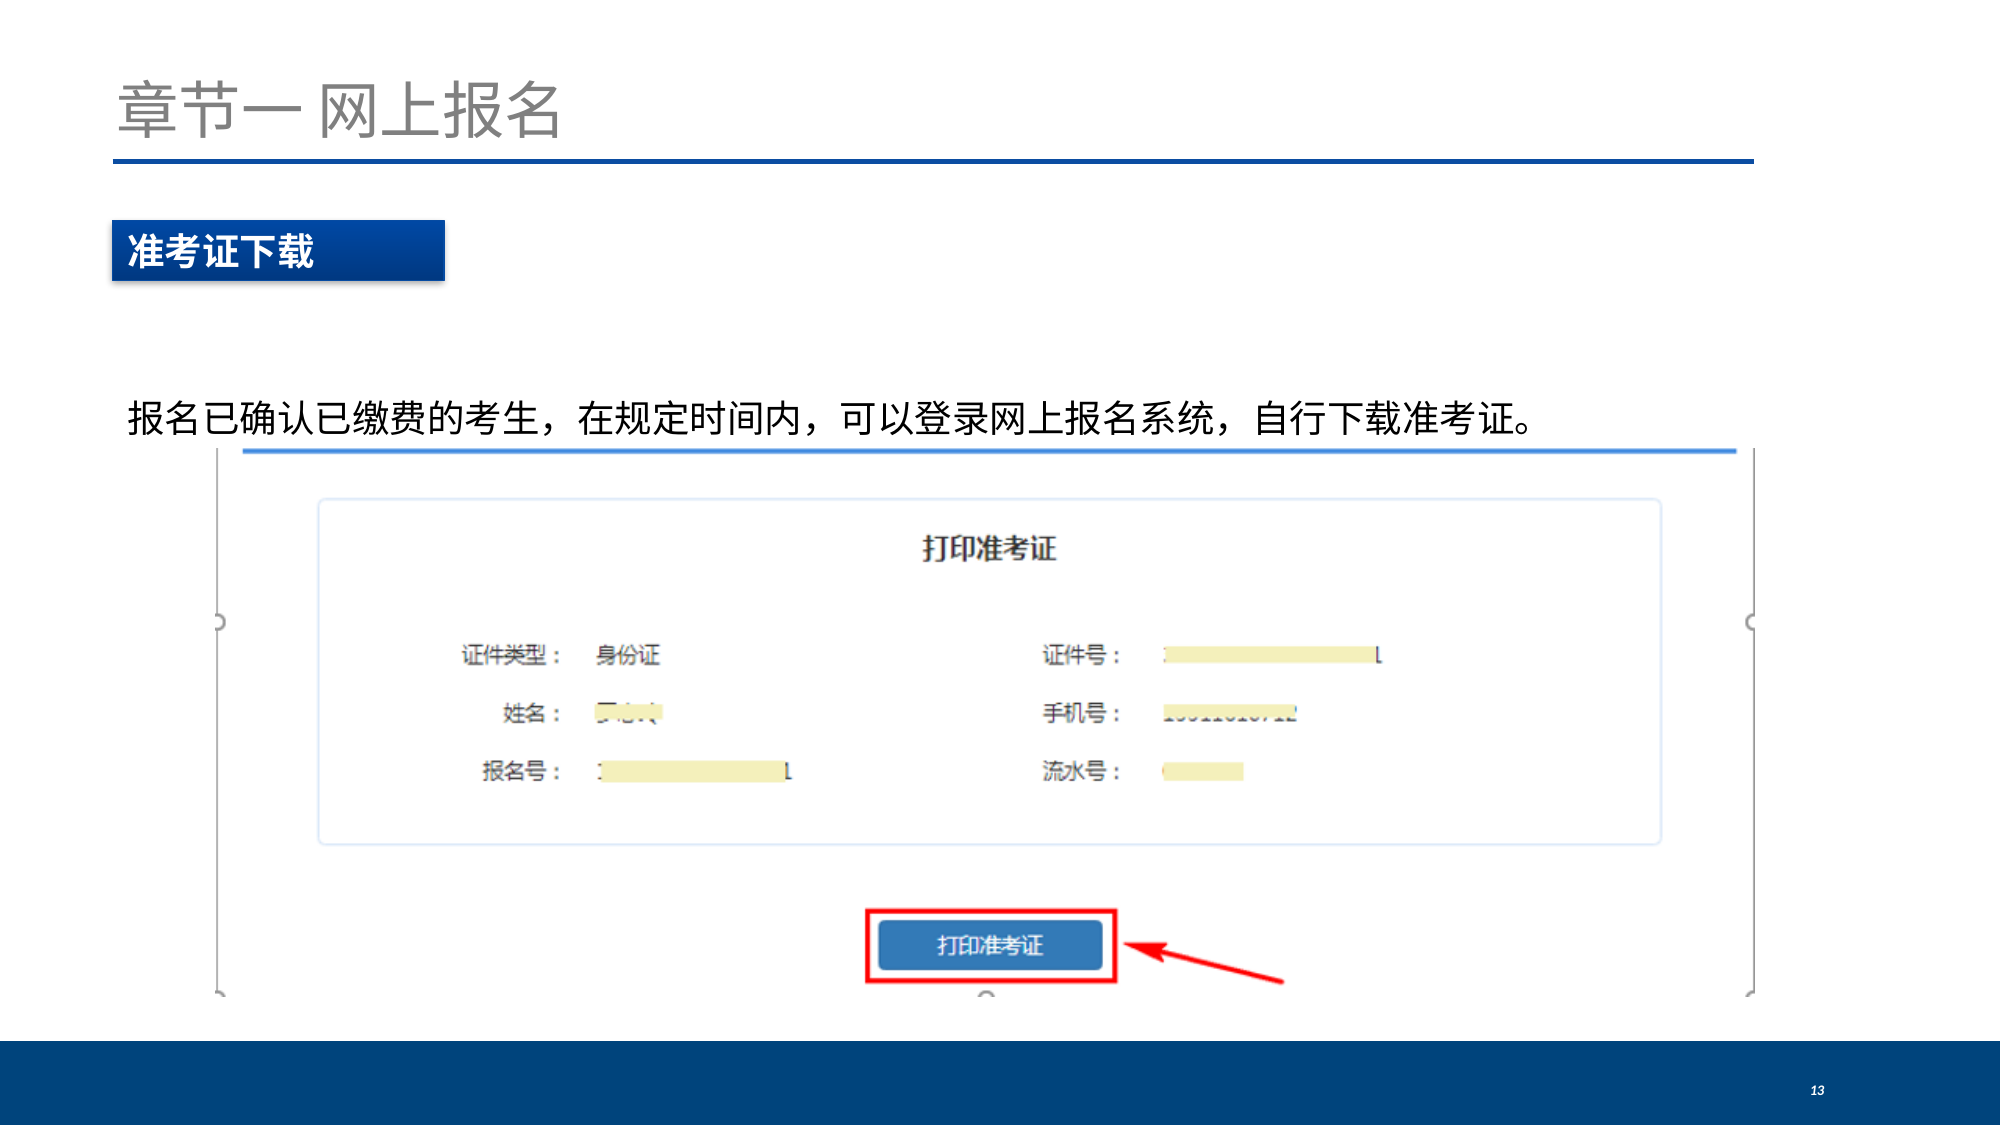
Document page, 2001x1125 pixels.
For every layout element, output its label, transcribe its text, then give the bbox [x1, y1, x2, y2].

picture [215, 448, 1755, 998]
text_box 报名已确认已缴费的考生，在规定时间内，可以登录网上报名系统，自行下载准考证。 [112, 387, 1653, 448]
text_box 准考证下载 [112, 220, 445, 281]
slide_number 13 [1624, 1059, 1840, 1120]
title 章节一 网上报名 [100, 25, 1640, 155]
